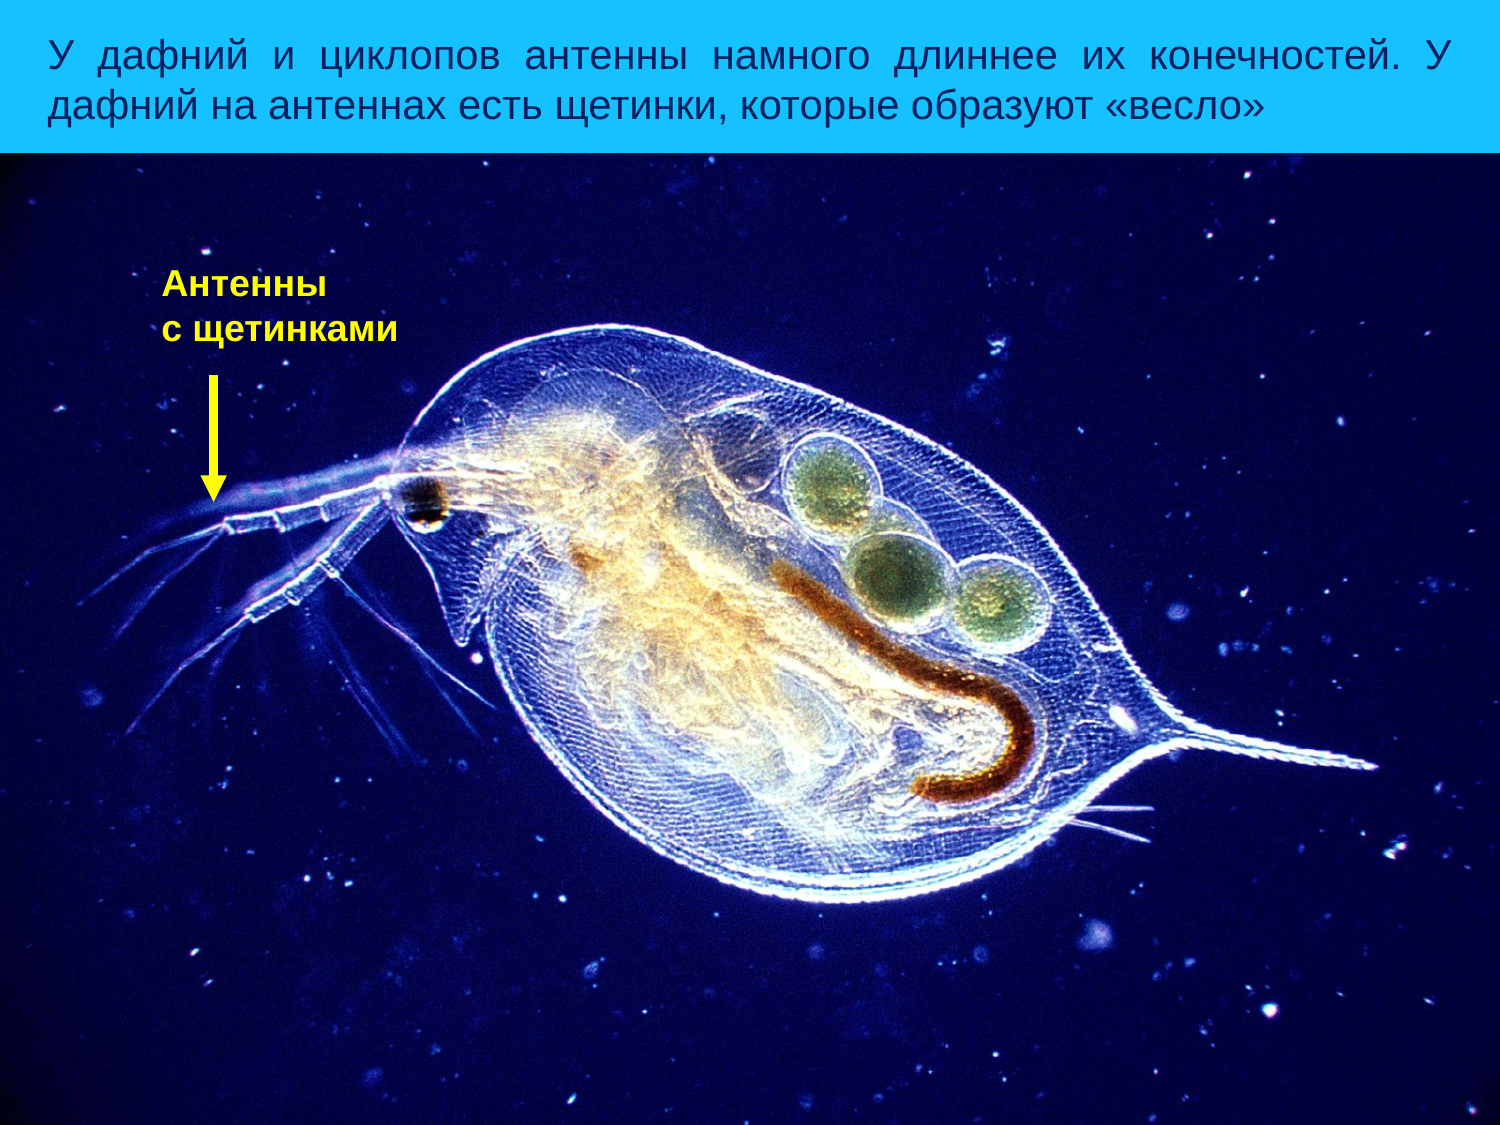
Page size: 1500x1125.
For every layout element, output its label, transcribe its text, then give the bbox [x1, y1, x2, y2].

picture [0, 153, 1500, 1125]
text_box У дафний и циклопов антенны намного длиннее их конечностей. У дафний на антеннах есть щетинки, которые образуют «весло» [32, 20, 1467, 136]
